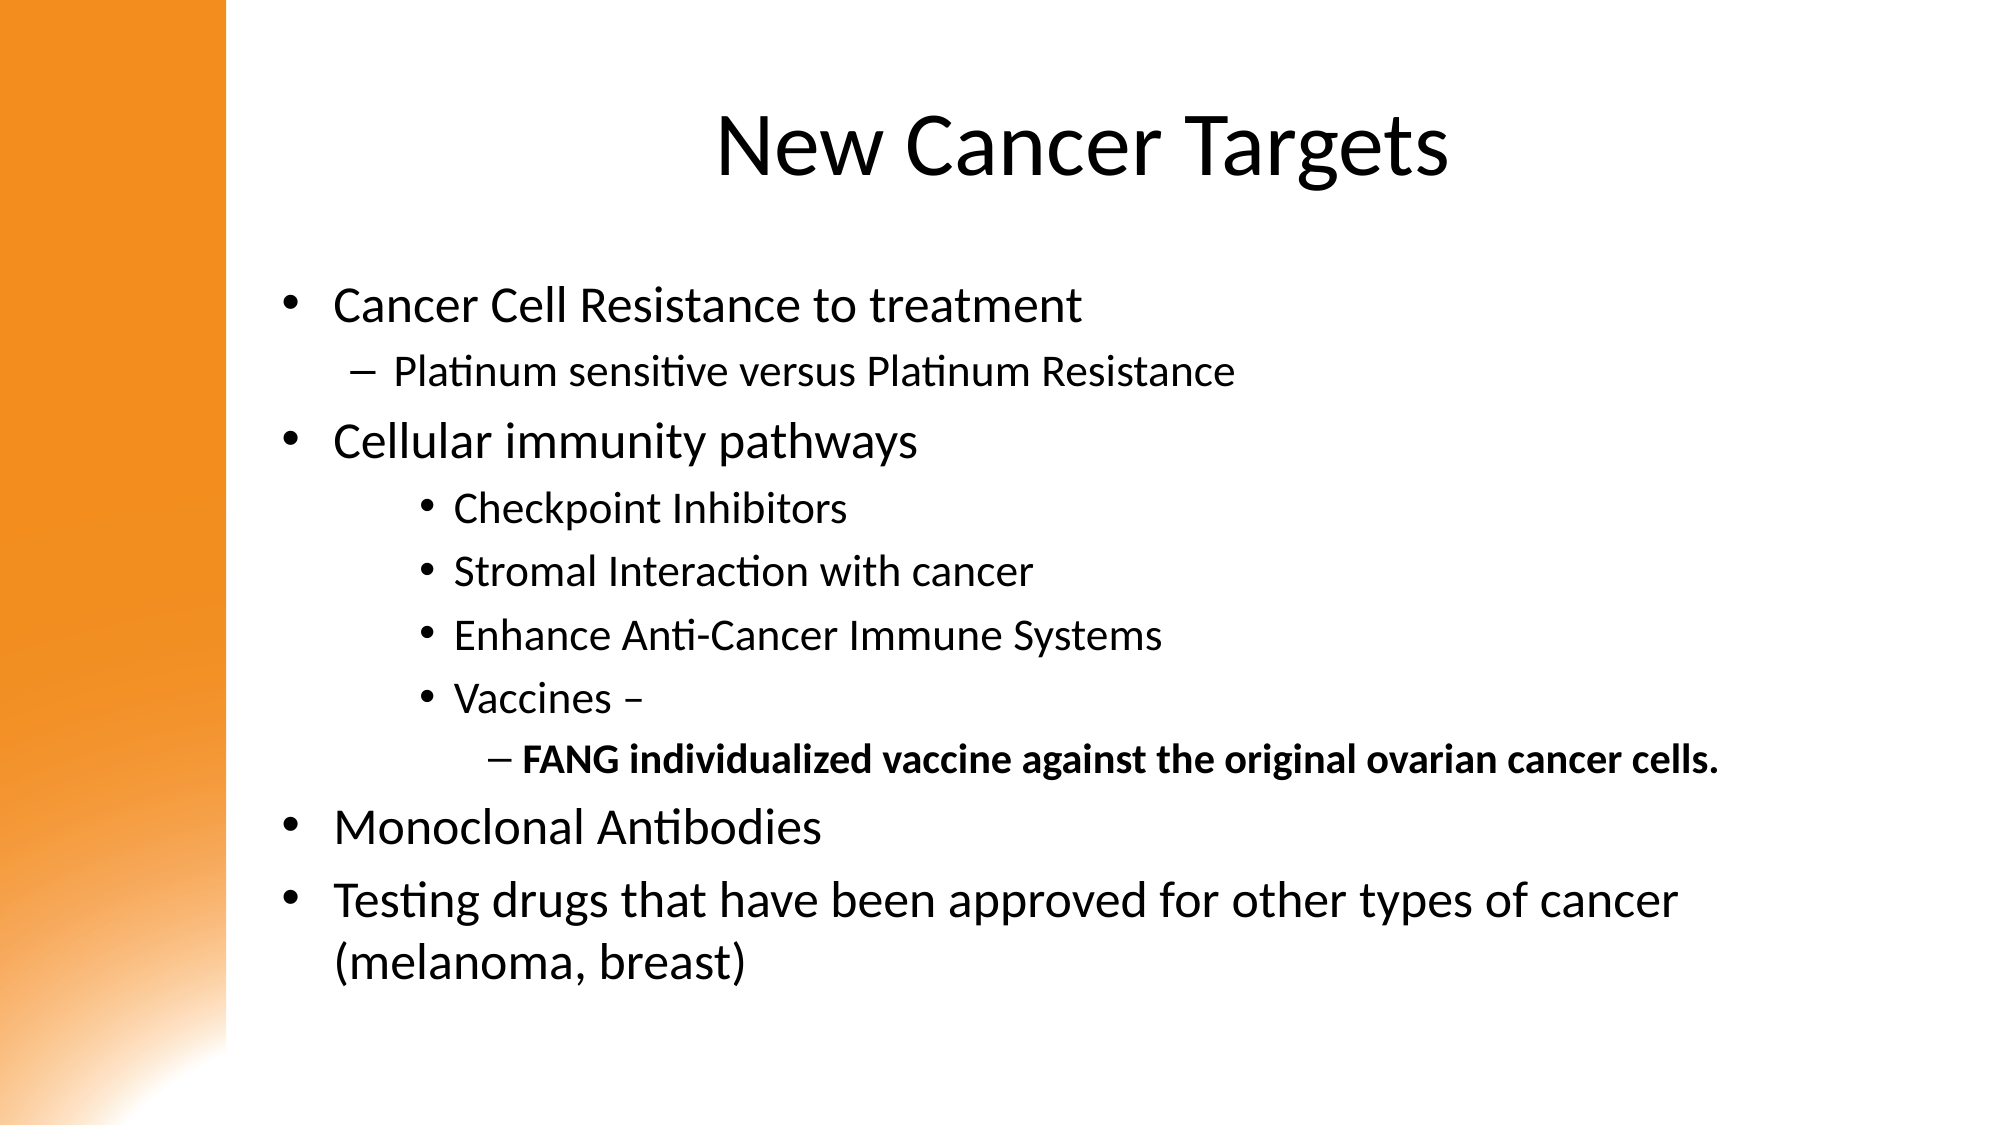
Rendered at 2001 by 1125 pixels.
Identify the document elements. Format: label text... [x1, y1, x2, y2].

title New Cancer Targets [266, 45, 1900, 233]
list Cancer Cell Resistance to treatment Platinum sensitive versus Platinum Resistance Cellular immunity pathways Checkpoint Inhibitors Stromal Interaction with cancer Enhance Anti-Cancer Immune Systems Vaccines – FANG individualized vaccine against the original ovarian cancer cells. Monoclonal Antibodies Testing drugs that have been approved for other types of cancer (melanoma, breast) [266, 262, 1900, 1005]
picture [0, 0, 227, 1125]
